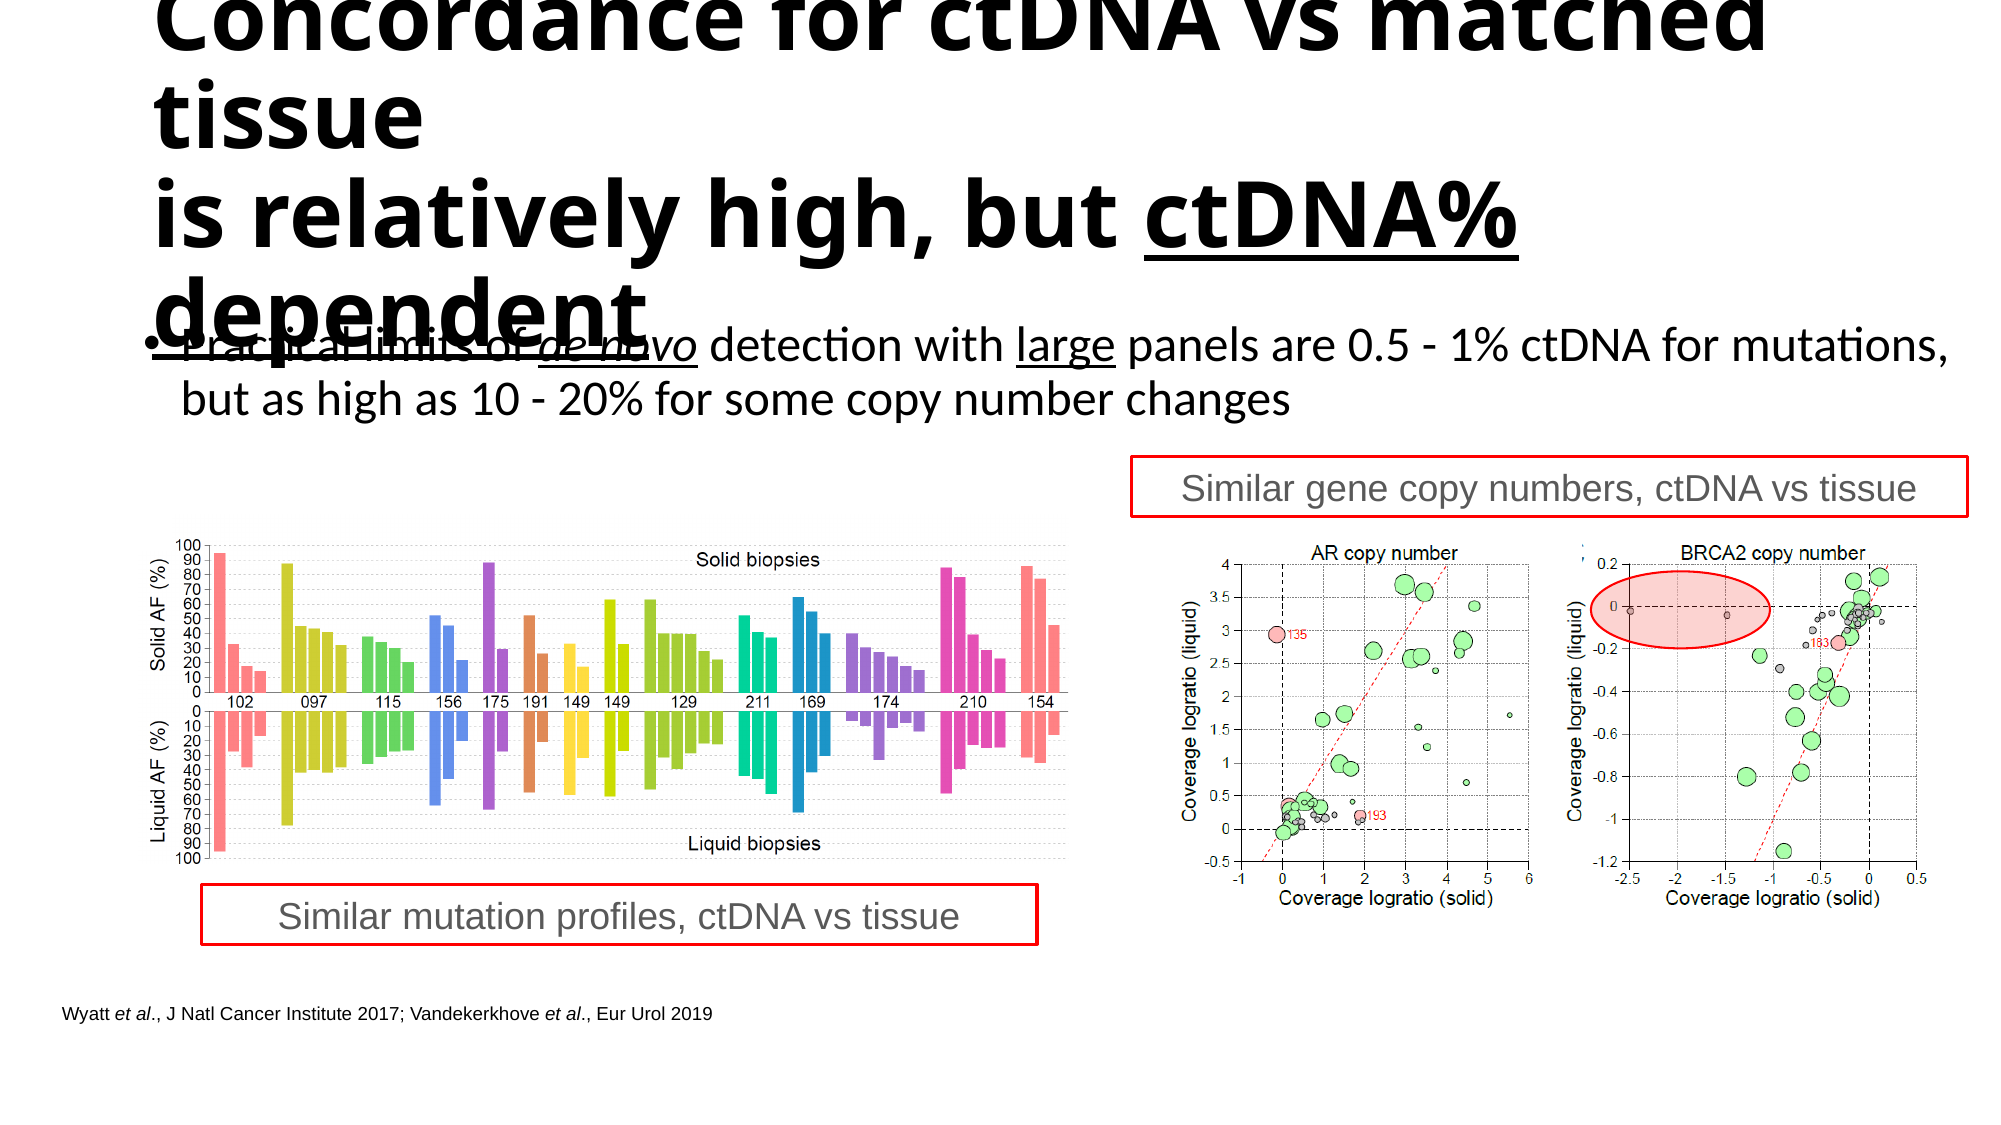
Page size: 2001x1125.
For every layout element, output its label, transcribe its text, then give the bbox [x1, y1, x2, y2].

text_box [137, 508, 1069, 945]
title Concordance for ctDNA vs matched tissue is relatively high, but ctDNA% dependent [137, 59, 1863, 278]
text_box Practical limits of de novo detection with large panels are 0.5 - 1% ctDNA for mutations, but as high as 10 - 20% for some copy number changes [128, 310, 1977, 484]
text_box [1167, 525, 1543, 930]
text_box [1547, 525, 1934, 930]
text_box Wyatt et al., J Natl Cancer Institute 2017; Vandekerkhove et al., Eur Urol 2019 [47, 994, 1132, 1032]
text_box Similar gene copy numbers, ctDNA vs tissue [1131, 456, 1968, 517]
